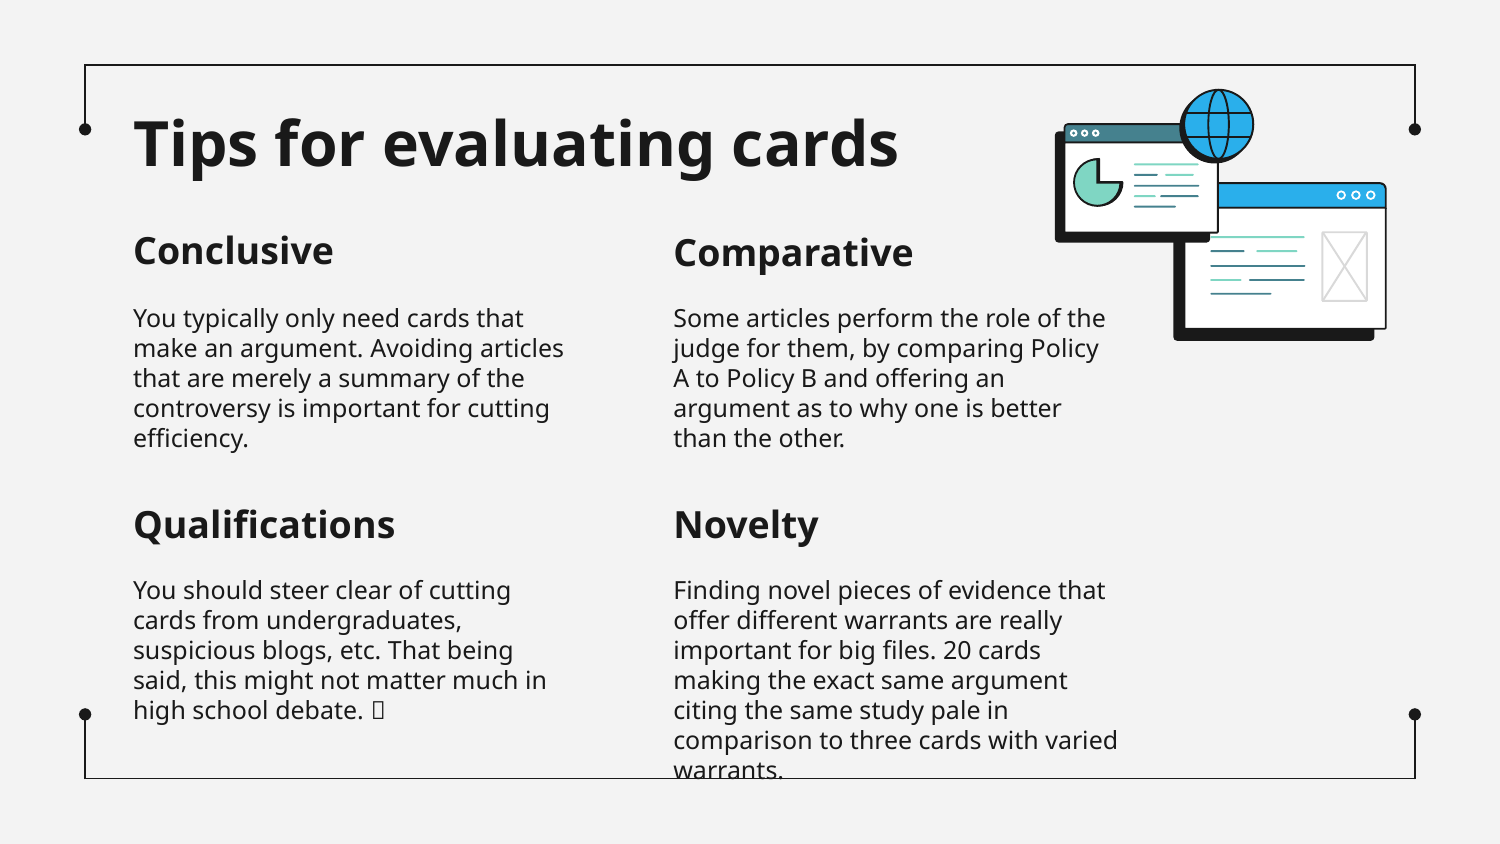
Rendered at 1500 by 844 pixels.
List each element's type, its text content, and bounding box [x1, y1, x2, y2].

subtitle Conclusive [118, 225, 586, 288]
subtitle Finding novel pieces of evidence that offer different warrants are really important for big files. 20 cards making the exact same argument citing the same study pale in comparison to three cards with varied warrants. [658, 559, 1152, 738]
subtitle Some articles perform the role of the judge for them, by comparing Policy A to Policy B and offering an argument as to why one is better than the other. [658, 289, 1134, 466]
subtitle You should steer clear of cutting cards from undergraduates, suspicious blogs, etc. That being said, this might not matter much in high school debate.  [118, 559, 586, 738]
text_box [1054, 88, 1388, 342]
subtitle You typically only need cards that make an argument. Avoiding articles that are merely a summary of the controversy is important for cutting efficiency. [118, 288, 586, 466]
title Tips for evaluating cards [118, 88, 1053, 183]
subtitle Qualifications [118, 499, 611, 562]
subtitle Novelty [658, 499, 1126, 562]
subtitle Comparative [658, 226, 1049, 289]
